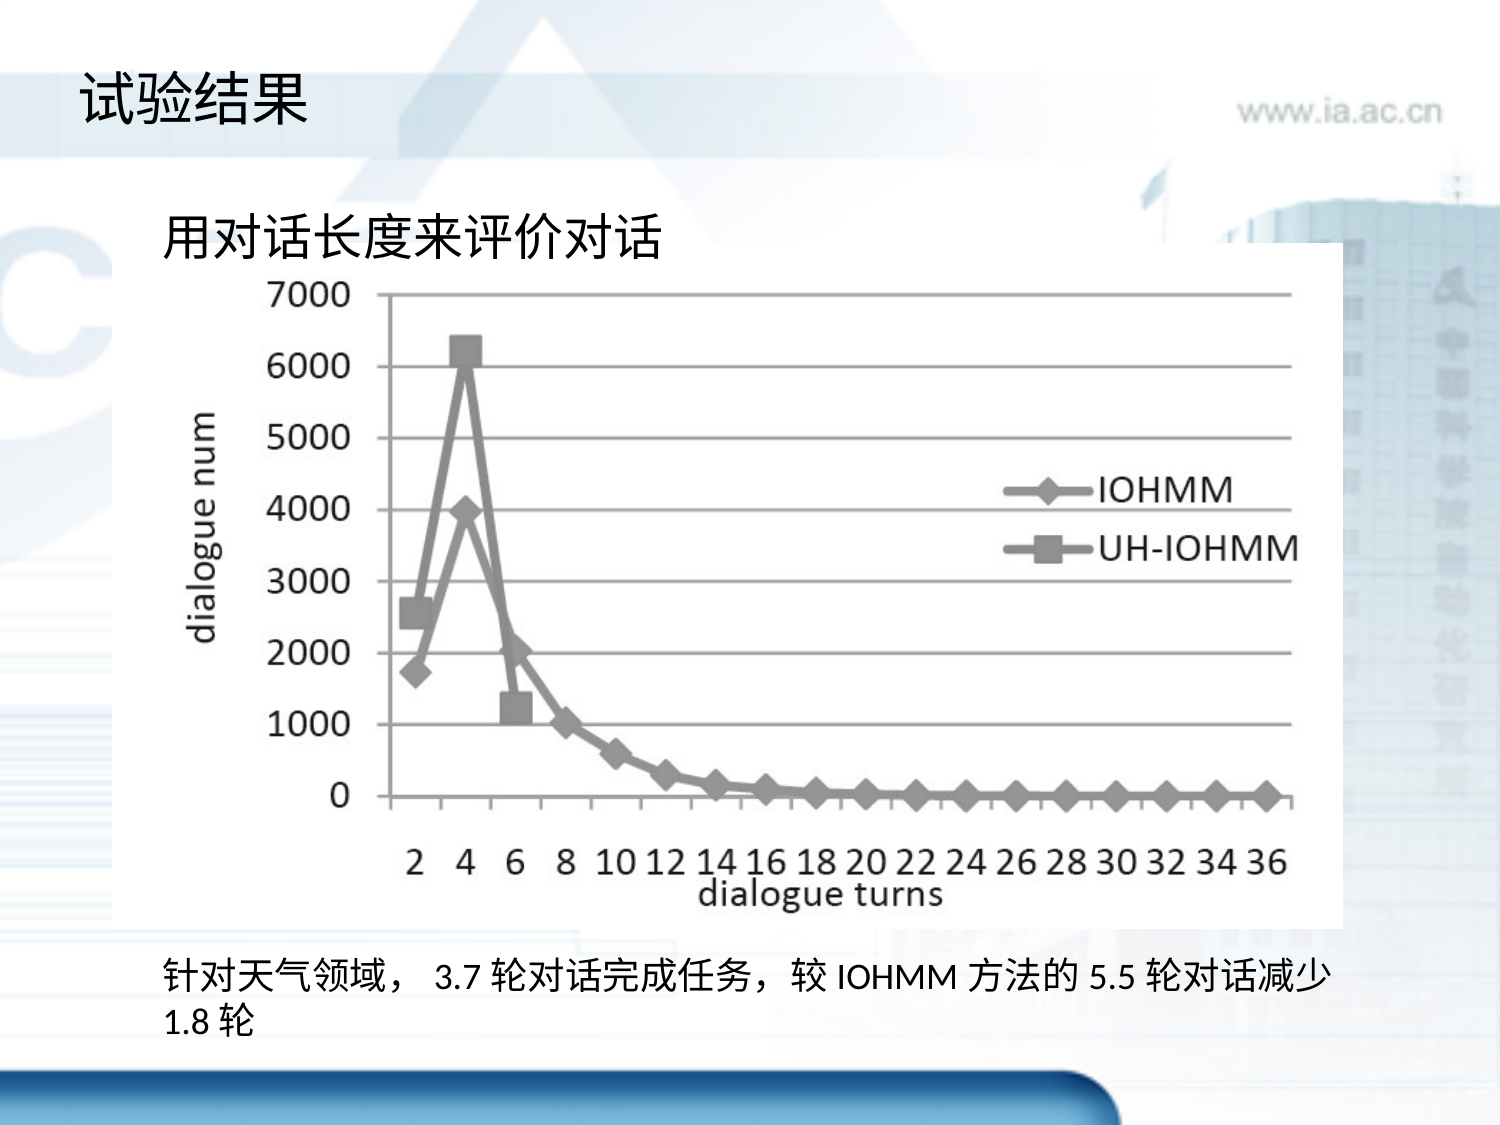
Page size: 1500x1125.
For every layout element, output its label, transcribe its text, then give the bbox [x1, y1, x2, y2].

text_box 针对天气领域，3.7轮对话完成任务，较IOHMM方法的5.5轮对话减少1.8轮 [147, 944, 1399, 1050]
picture [0, 0, 1500, 1125]
text_box 试验结果 [62, 54, 760, 140]
text_box 用对话长度来评价对话 [148, 167, 786, 241]
